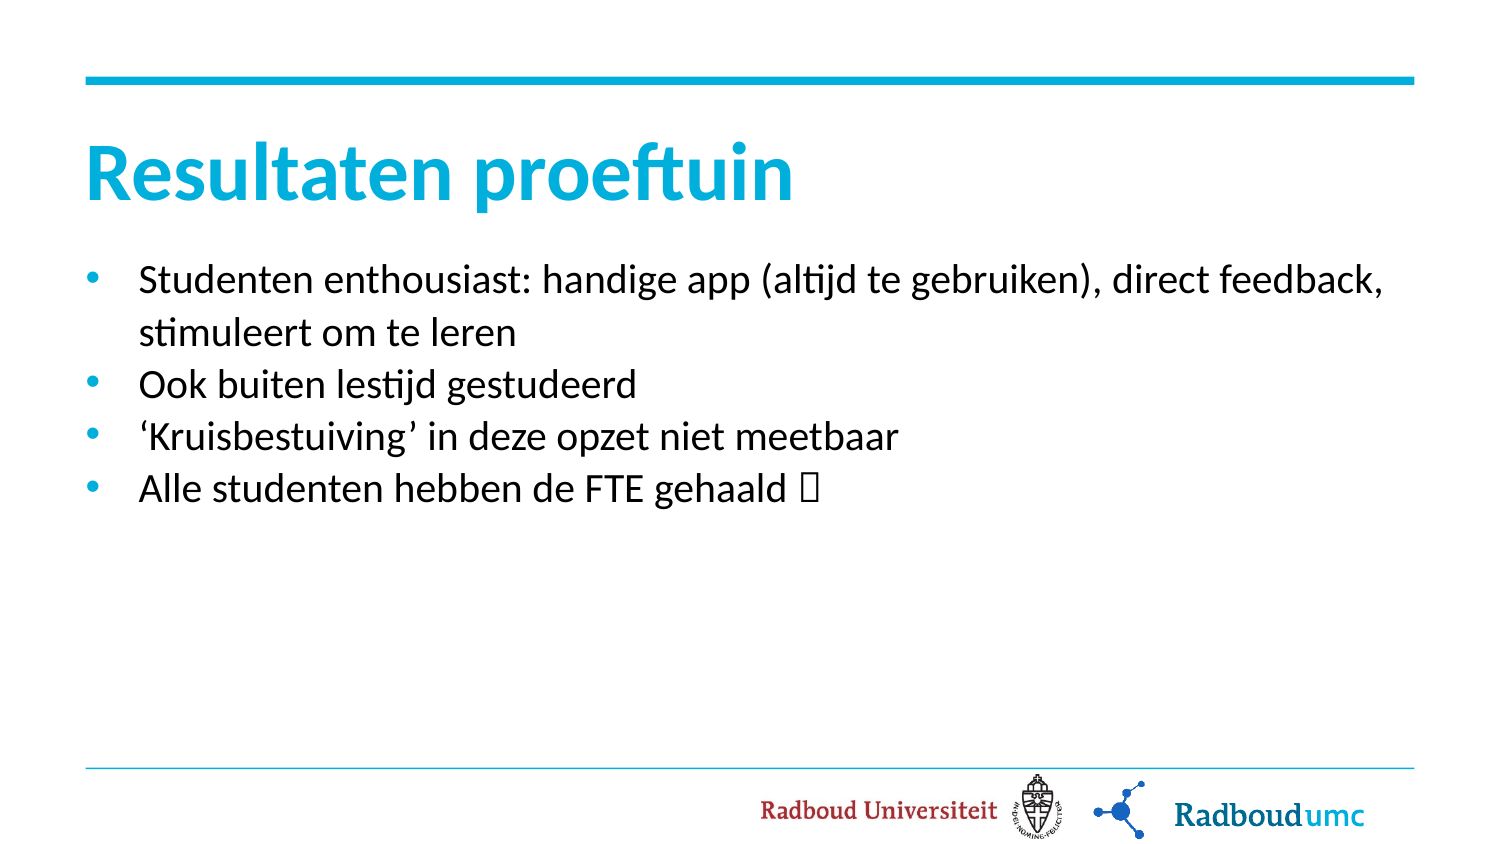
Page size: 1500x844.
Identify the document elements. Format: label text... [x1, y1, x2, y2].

title Resultaten proeftuin [85, 129, 1415, 217]
picture [761, 774, 1062, 839]
picture [1089, 778, 1154, 843]
list Studenten enthousiast: handige app (altijd te gebruiken), direct feedback, stimuleert om te leren Ook buiten lestijd gestudeerd ‘Kruisbestuiving’ in deze opzet niet meetbaar Alle studenten hebben de FTE gehaald  [85, 250, 1415, 768]
